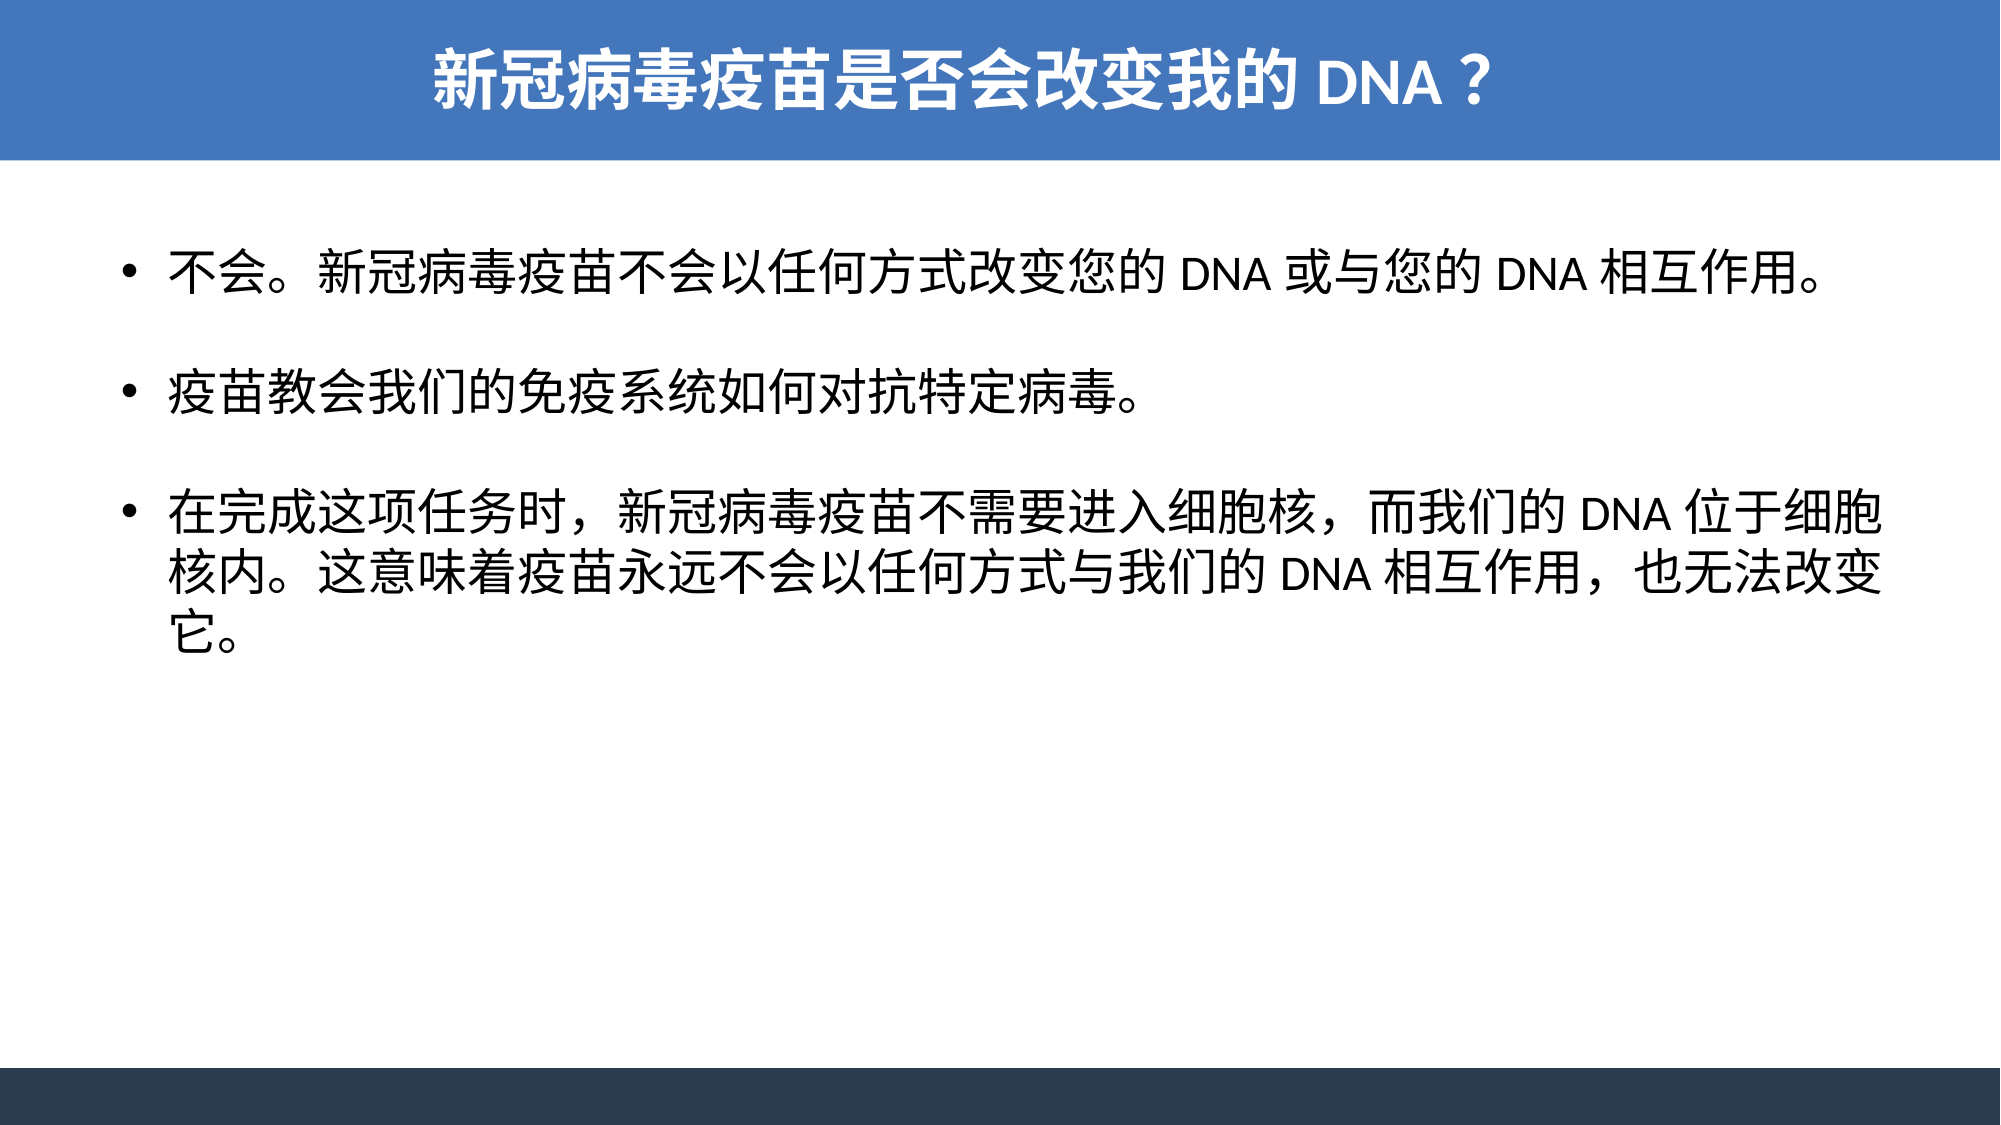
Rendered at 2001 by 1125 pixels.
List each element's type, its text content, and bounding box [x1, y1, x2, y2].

text_box 新冠病毒疫苗是否会改变我的DNA？ [51, 38, 1908, 119]
text_box 不会。新冠病毒疫苗不会以任何方式改变您的DNA或与您的DNA相互作用。 疫苗教会我们的免疫系统如何对抗特定病毒。 在完成这项任务时，新冠病毒疫苗不需要进入细胞核，而我们的DNA位于细胞核内。这意味着疫苗永远不会以任何方式与我们的DNA相互作用，也无法改变它。 [106, 232, 1921, 748]
